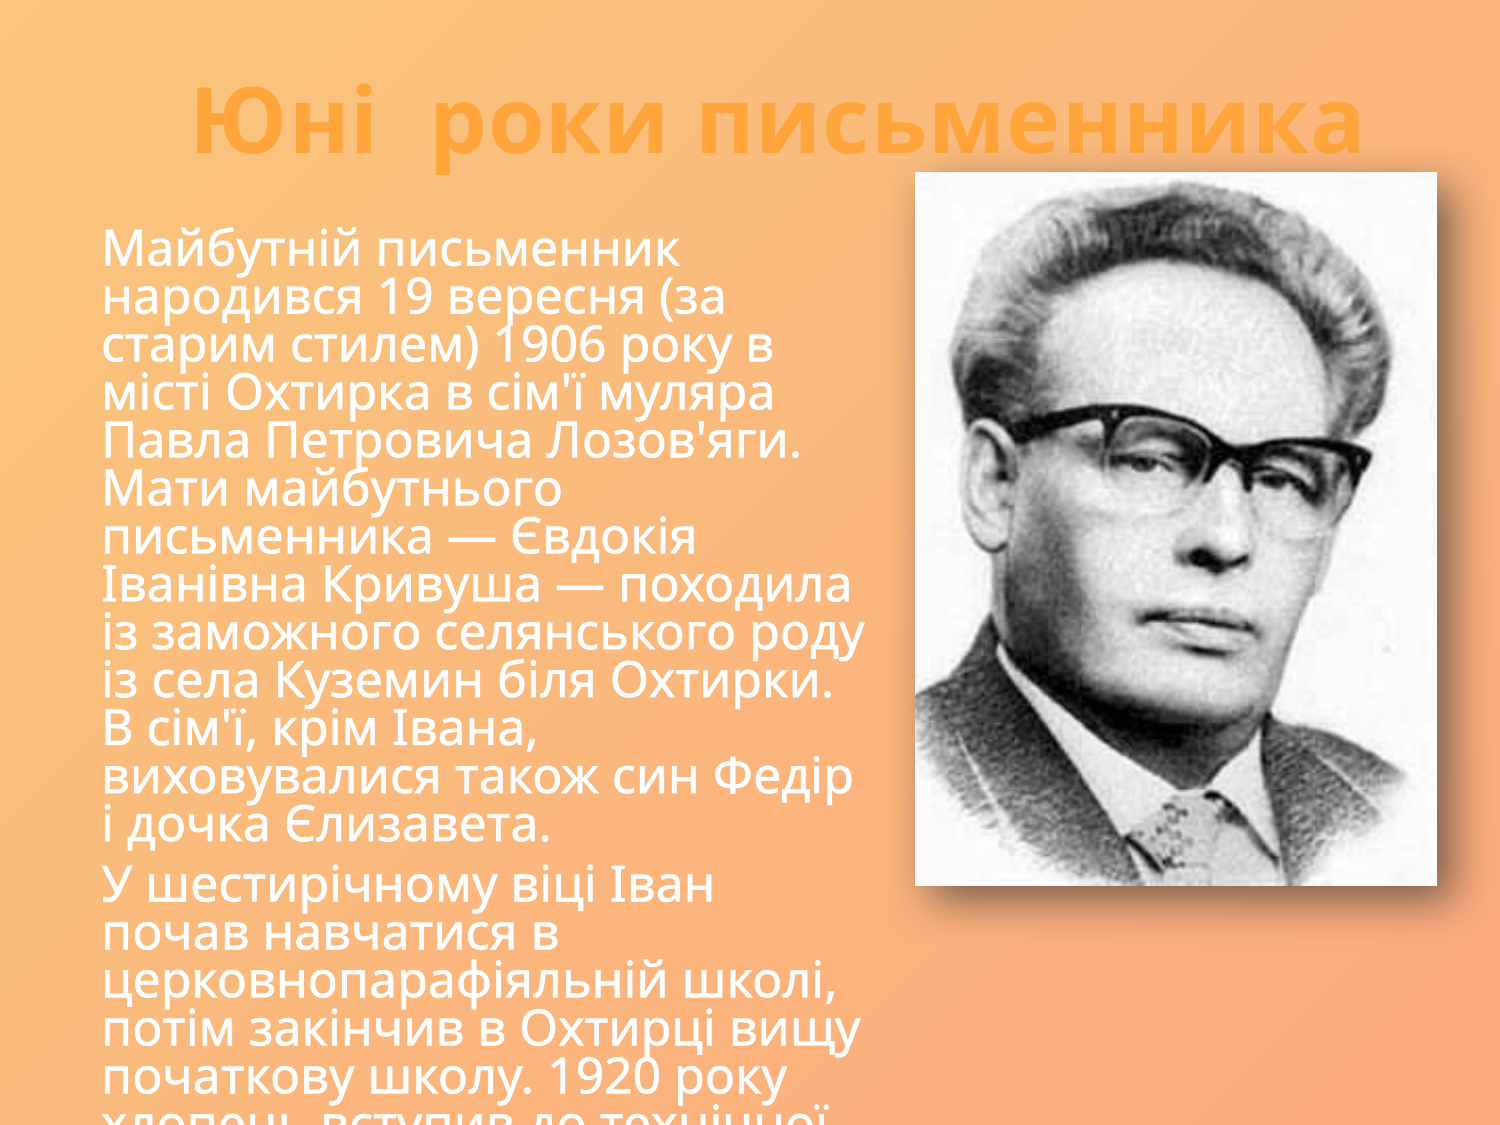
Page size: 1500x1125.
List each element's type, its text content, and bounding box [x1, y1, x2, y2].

picture [915, 172, 1437, 886]
text_box Майбутній письменник народився 19 вересня (за старим стилем) 1906 року в місті Охтирка в сім'ї муляра Павла Петровича Лозов'яги. Мати майбутнього письменника — Євдокія Іванівна Кривуша — походила із заможного селянського роду із села Куземин біля Охтирки. В сім'ї, крім Івана, виховувалися також син Федір і дочка Єлизавета. У шестирічному віці Іван почав навчатися в церковнопарафіяльній школі, потім закінчив в Охтирці вищу початкову школу. 1920 року хлопець вступив до технічної школи слюсарного ремесла, потім — до Краснопільської школи художньо-керамічного профілю. [41, 219, 892, 1058]
text_box Юні роки письменника [175, 54, 1408, 180]
